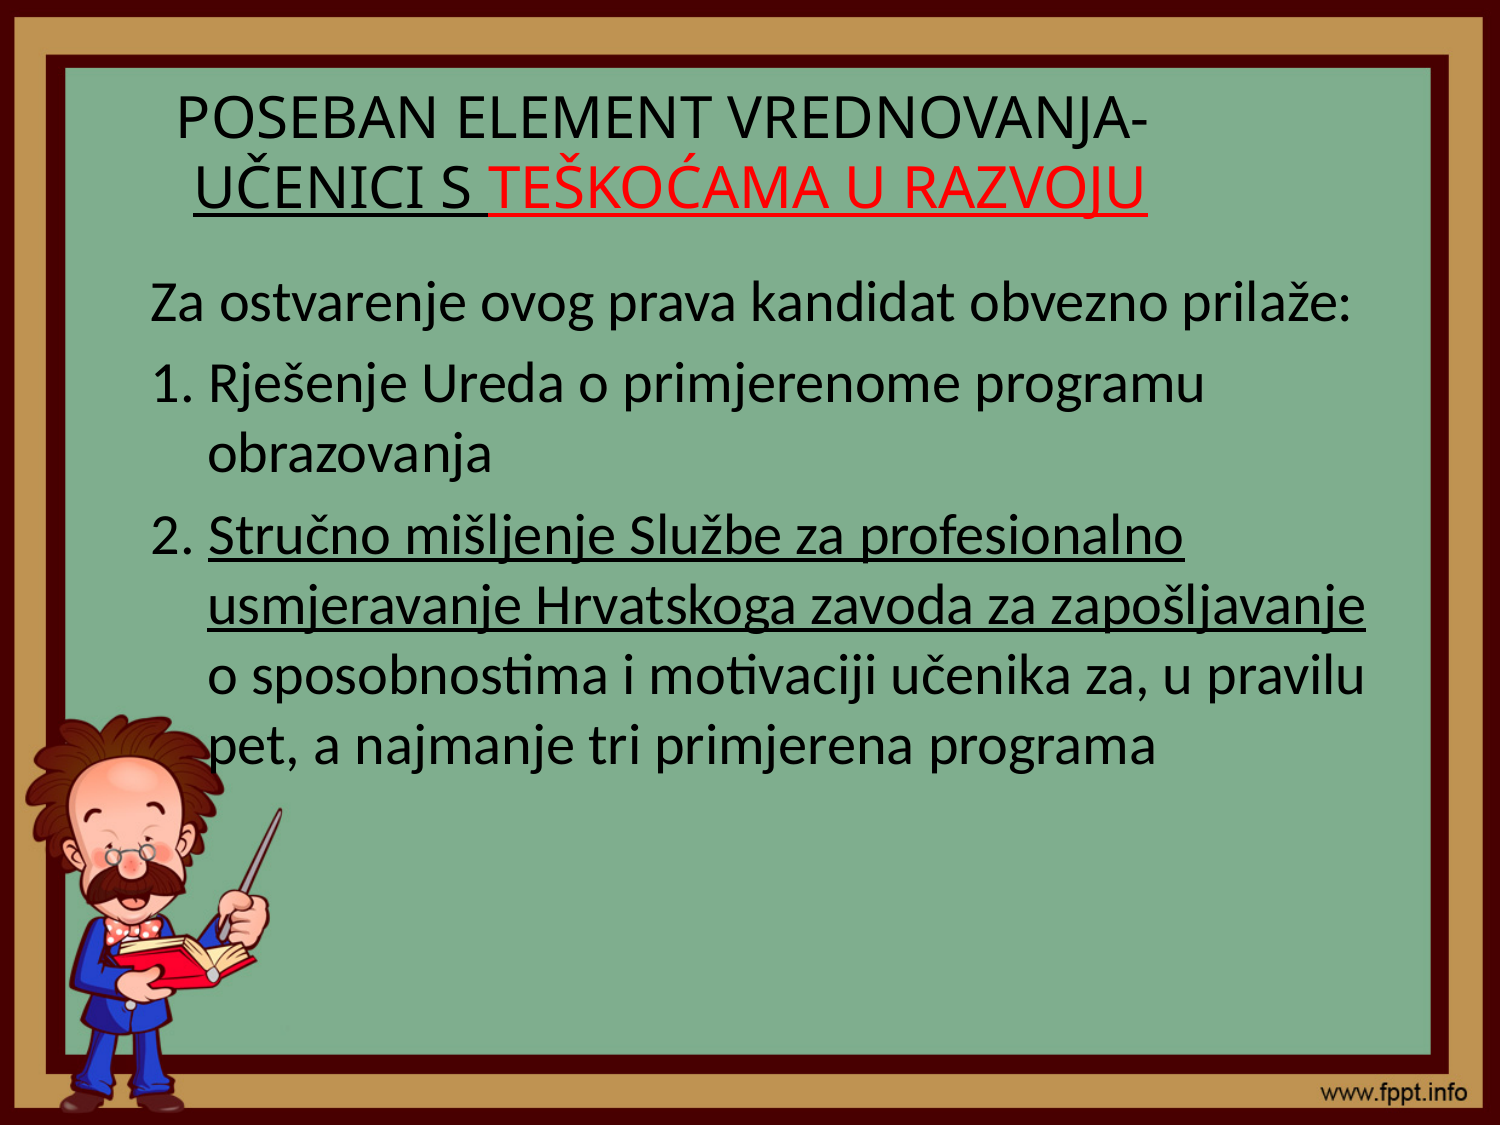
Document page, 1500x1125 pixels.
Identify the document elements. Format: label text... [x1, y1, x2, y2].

picture [0, 0, 1500, 1125]
title POSEBAN ELEMENT VREDNOVANJA- UČENICI S TEŠKOĆAMA U RAZVOJU [76, 90, 1265, 211]
list Za ostvarenje ovog prava kandidat obvezno prilaže: 1. Rješenje Ureda o primjerenome programu obrazovanja 2. Stručno mišljenje Službe za profesionalno usmjeravanje Hrvatskoga zavoda za zapošljavanje o sposobnostima i motivaciji učenika za, u pravilu pet, a najmanje tri primjerena programa [135, 255, 1424, 1125]
